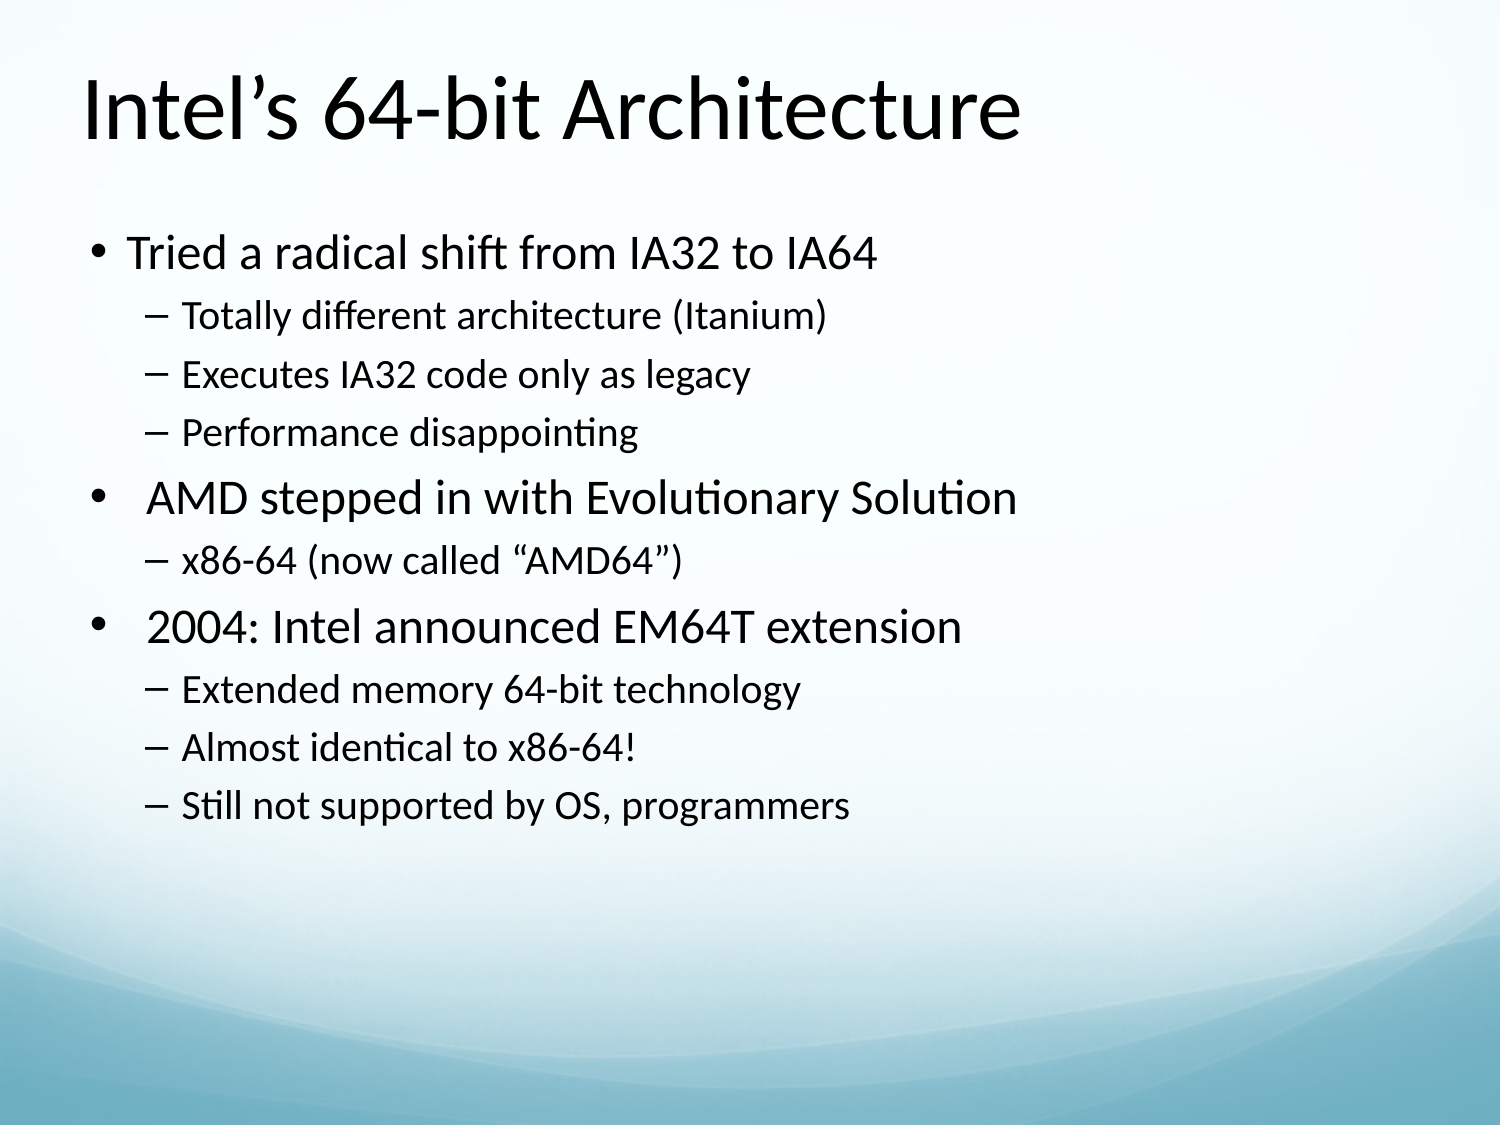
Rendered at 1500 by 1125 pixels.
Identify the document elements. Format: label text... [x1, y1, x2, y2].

text_box Intel’s 64-bit Architecture [66, 40, 1497, 169]
picture [0, 0, 1500, 1125]
text_box Tried a radical shift from IA32 to IA64 Totally different architecture (Itanium) Executes IA32 code only as legacy Performance disappointing AMD stepped in with Evolutionary Solution x86-64 (now called “AMD64”) 2004: Intel announced EM64T extension Extended memory 64-bit technology Almost identical to x86-64! Still not supported by OS, programmers [74, 212, 1438, 1070]
